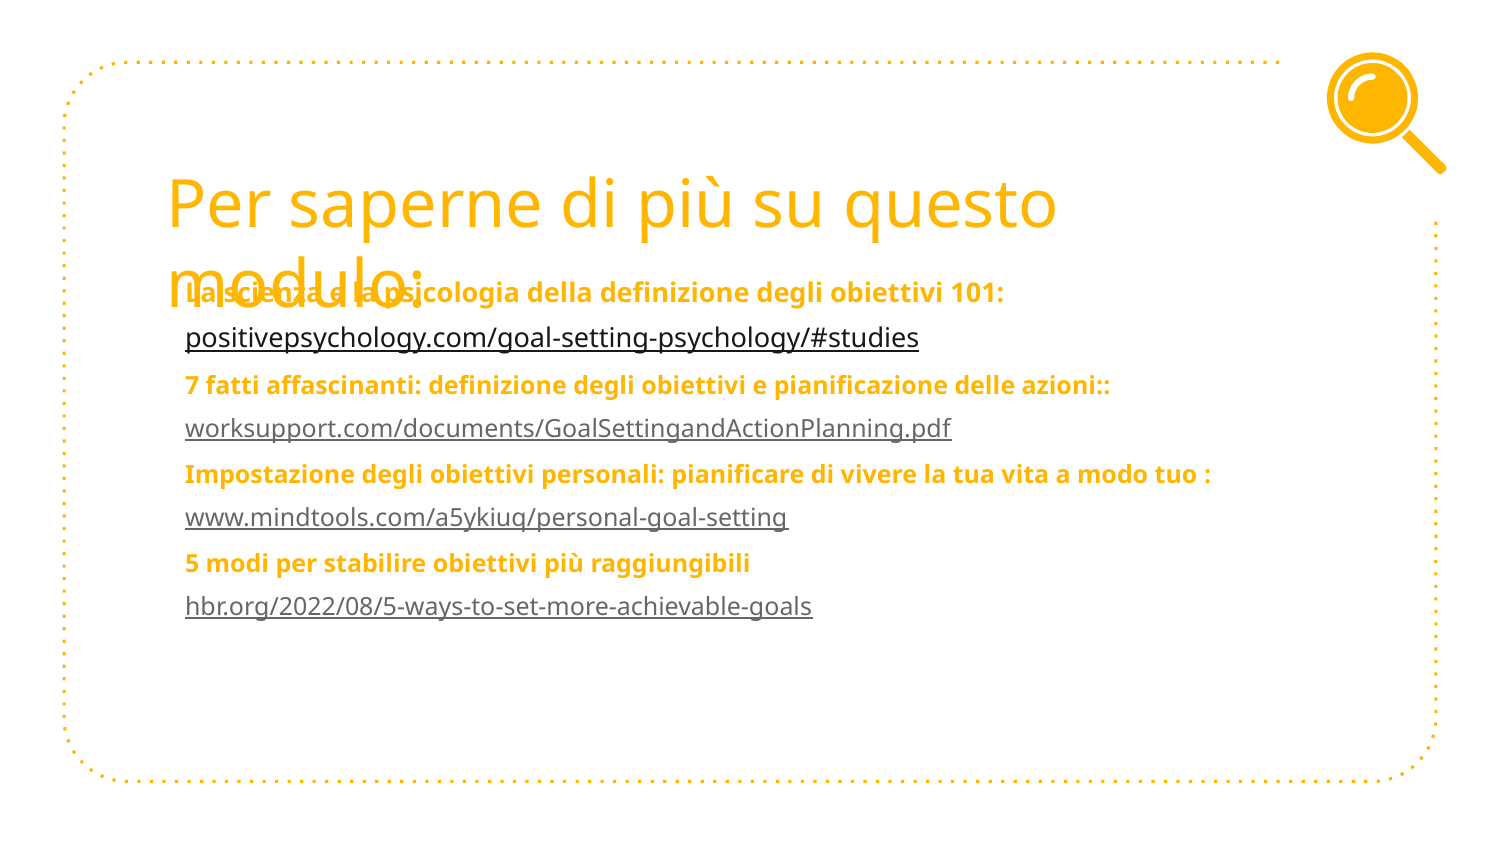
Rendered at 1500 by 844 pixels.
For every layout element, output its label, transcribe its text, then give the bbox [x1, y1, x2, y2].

list La scienza e la psicologia della definizione degli obiettivi 101: positivepsychology.com/goal-setting-psychology/#studies 7 fatti affascinanti: definizione degli obiettivi e pianificazione delle azioni:: worksupport.com/documents/GoalSettingandActionPlanning.pdf Impostazione degli obiettivi personali: pianificare di vivere la tua vita a modo tuo : www.mindtools.com/a5ykiuq/personal-goal-setting 5 modi per stabilire obiettivi più raggiungibili hbr.org/2022/08/5-ways-to-set-more-achievable-goals [151, 260, 1393, 649]
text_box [1326, 52, 1447, 175]
title Per saperne di più su questo modulo: [151, 146, 1352, 251]
